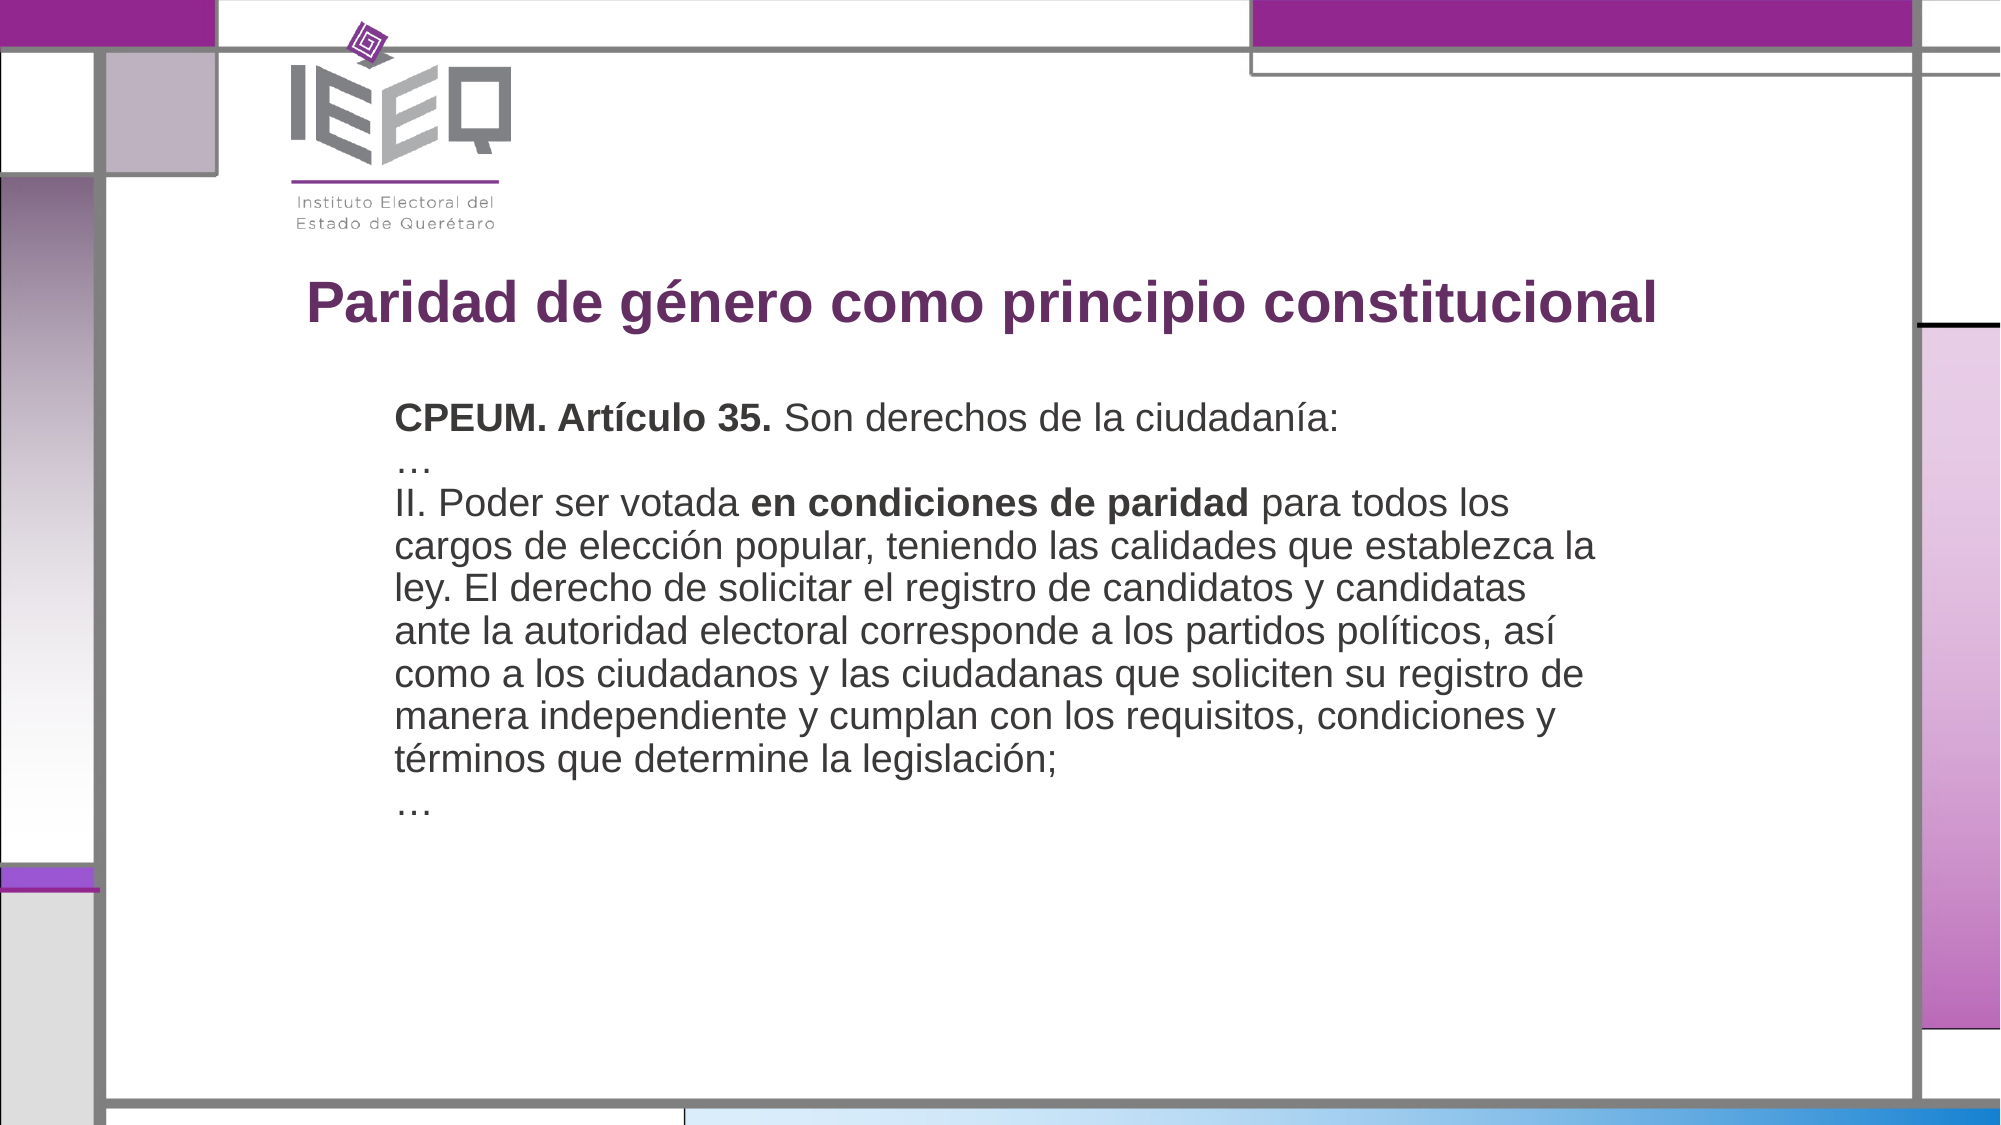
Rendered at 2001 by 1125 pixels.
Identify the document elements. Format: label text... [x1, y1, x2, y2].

picture [0, 0, 2001, 1125]
title CPEUM. Artículo 35. Son derechos de la ciudadanía: … II. Poder ser votada en condiciones de paridad para todos los cargos de elección popular, teniendo las calidades que establezca la ley. El derecho de solicitar el registro de candidatos y candidatas ante la autoridad electoral corresponde a los partidos políticos, así como a los ciudadanos y las ciudadanas que soliciten su registro de manera independiente y cumplan con los requisitos, condiciones y términos que determine la legislación; … [379, 394, 1629, 832]
text_box Paridad de género como principio constitucional [291, 188, 1679, 343]
